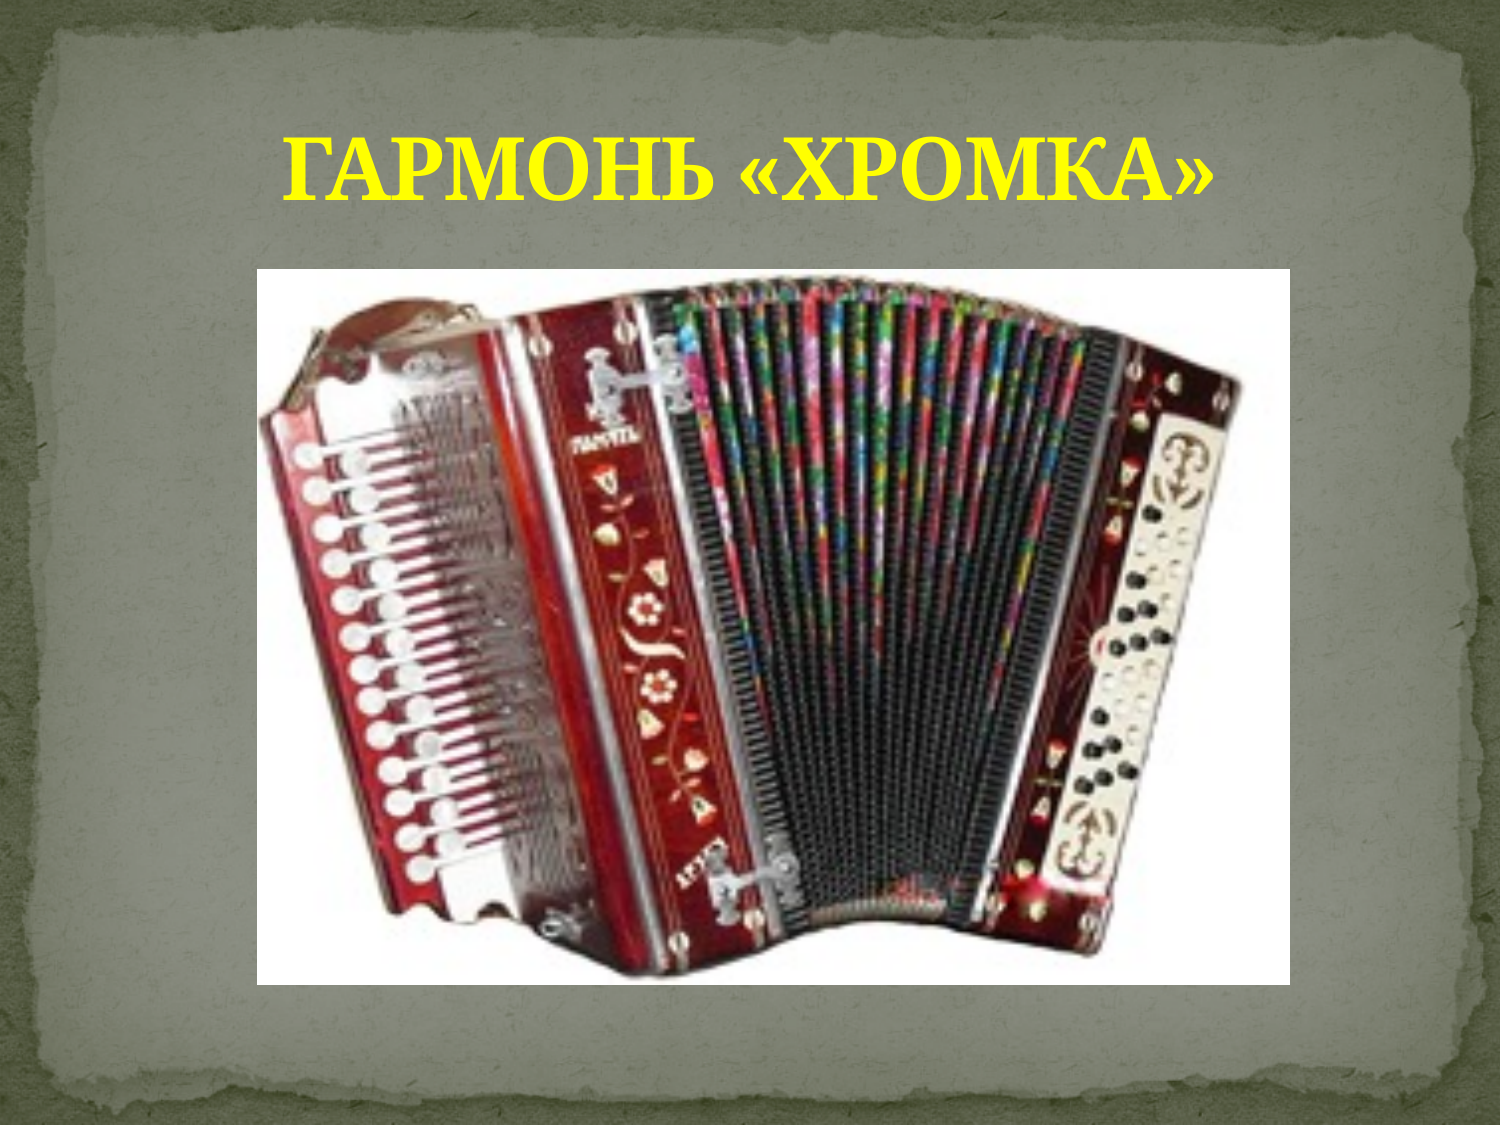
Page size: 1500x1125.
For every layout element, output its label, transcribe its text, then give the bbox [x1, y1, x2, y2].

picture [257, 269, 1290, 985]
title ГАРМОНЬ «ХРОМКА» [74, 24, 1425, 225]
